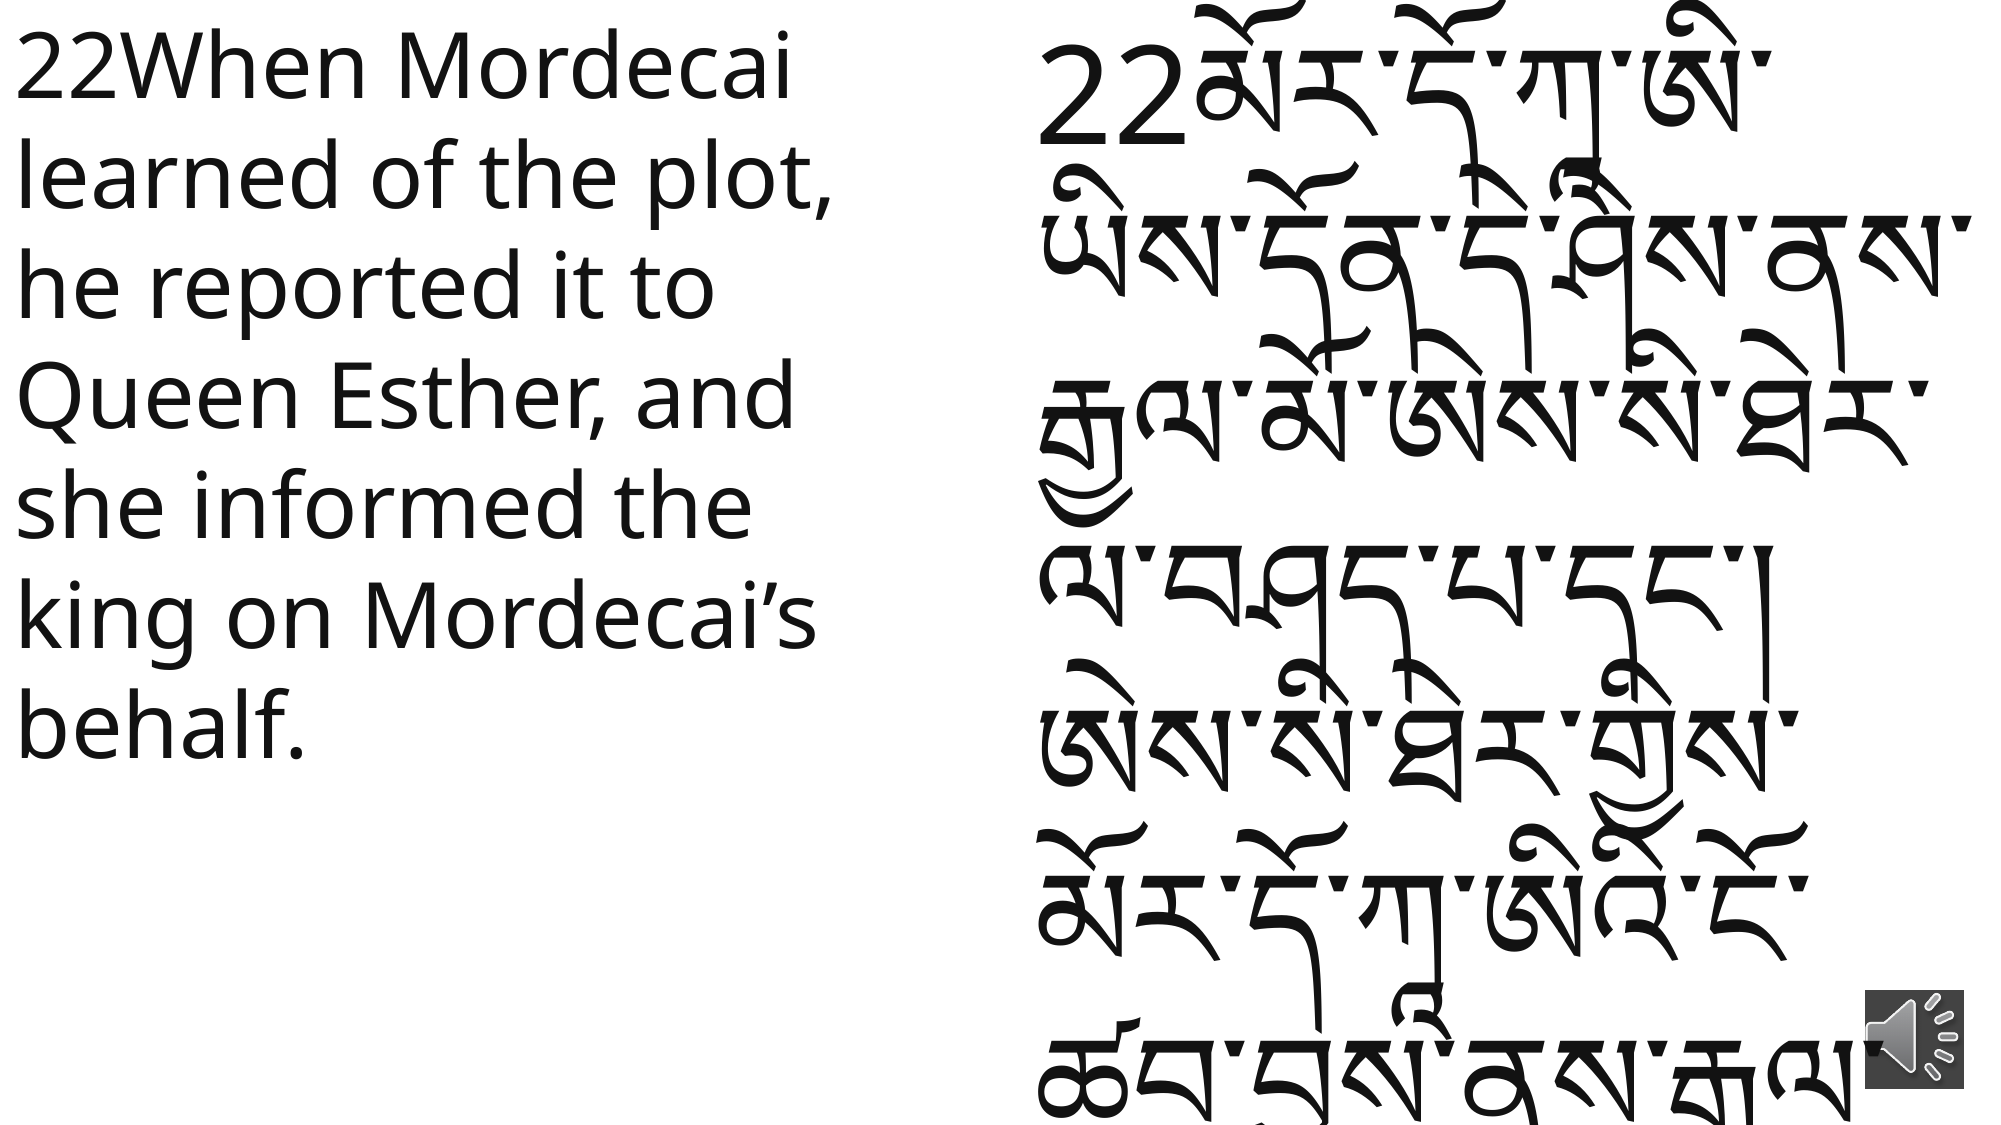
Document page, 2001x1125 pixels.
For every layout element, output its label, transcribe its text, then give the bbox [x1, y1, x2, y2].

picture [1864, 989, 1965, 1090]
text_box 22When Mordecai learned of the plot, he reported it to Queen Esther, and she informed the king on Mordecai’s behalf. [0, 0, 981, 1125]
text_box 22མོར་དོ་ཀཱ་ཨི་ཡིས་དོན་དེ་ཤེས་ནས་རྒྱལ་མོ་ཨེས་སི་ཐེར་ལ་བཤད་པ་དང་། ཨེས་སི་ཐེར་གྱིས་མོར་དོ་ཀཱ་ཨིའི་ངོ་ཚབ་བྱས་ནས་རྒྱལ་པོར་ཞུས་སོ། ། [1019, 0, 2000, 1125]
